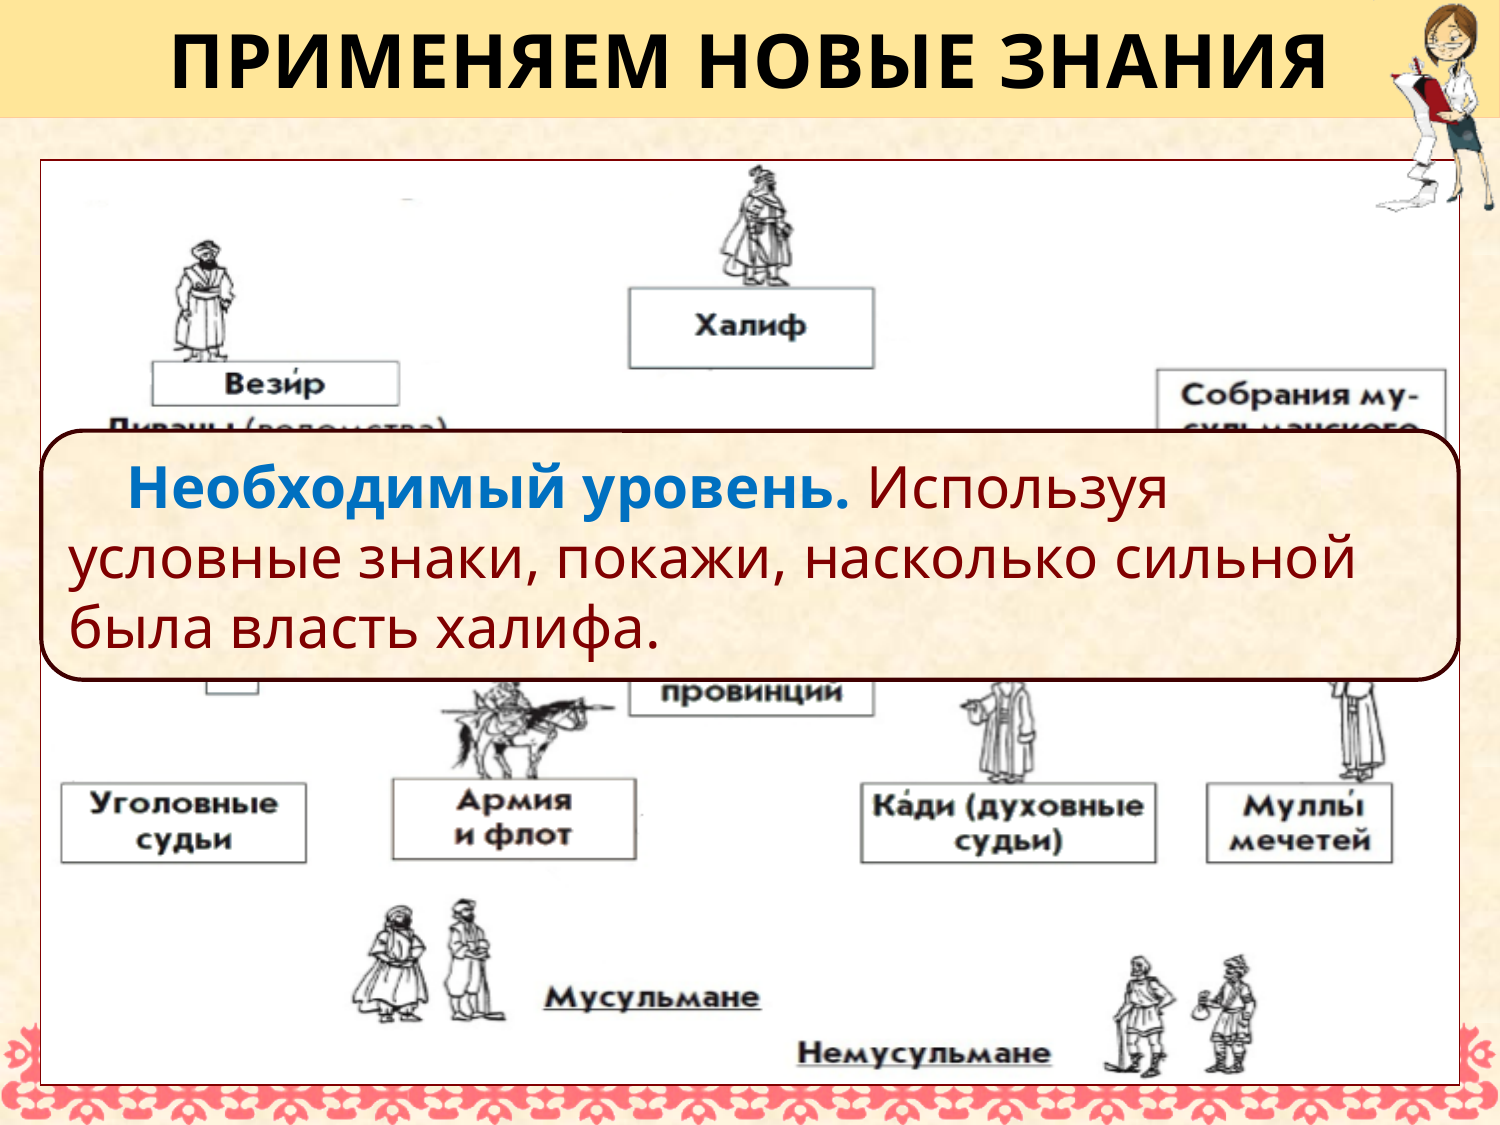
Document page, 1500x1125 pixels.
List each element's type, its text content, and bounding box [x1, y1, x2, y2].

title ПРИМЕНЯЕМ НОВЫЕ ЗНАНИЯ [41, 0, 1371, 119]
picture [0, 0, 1500, 1125]
